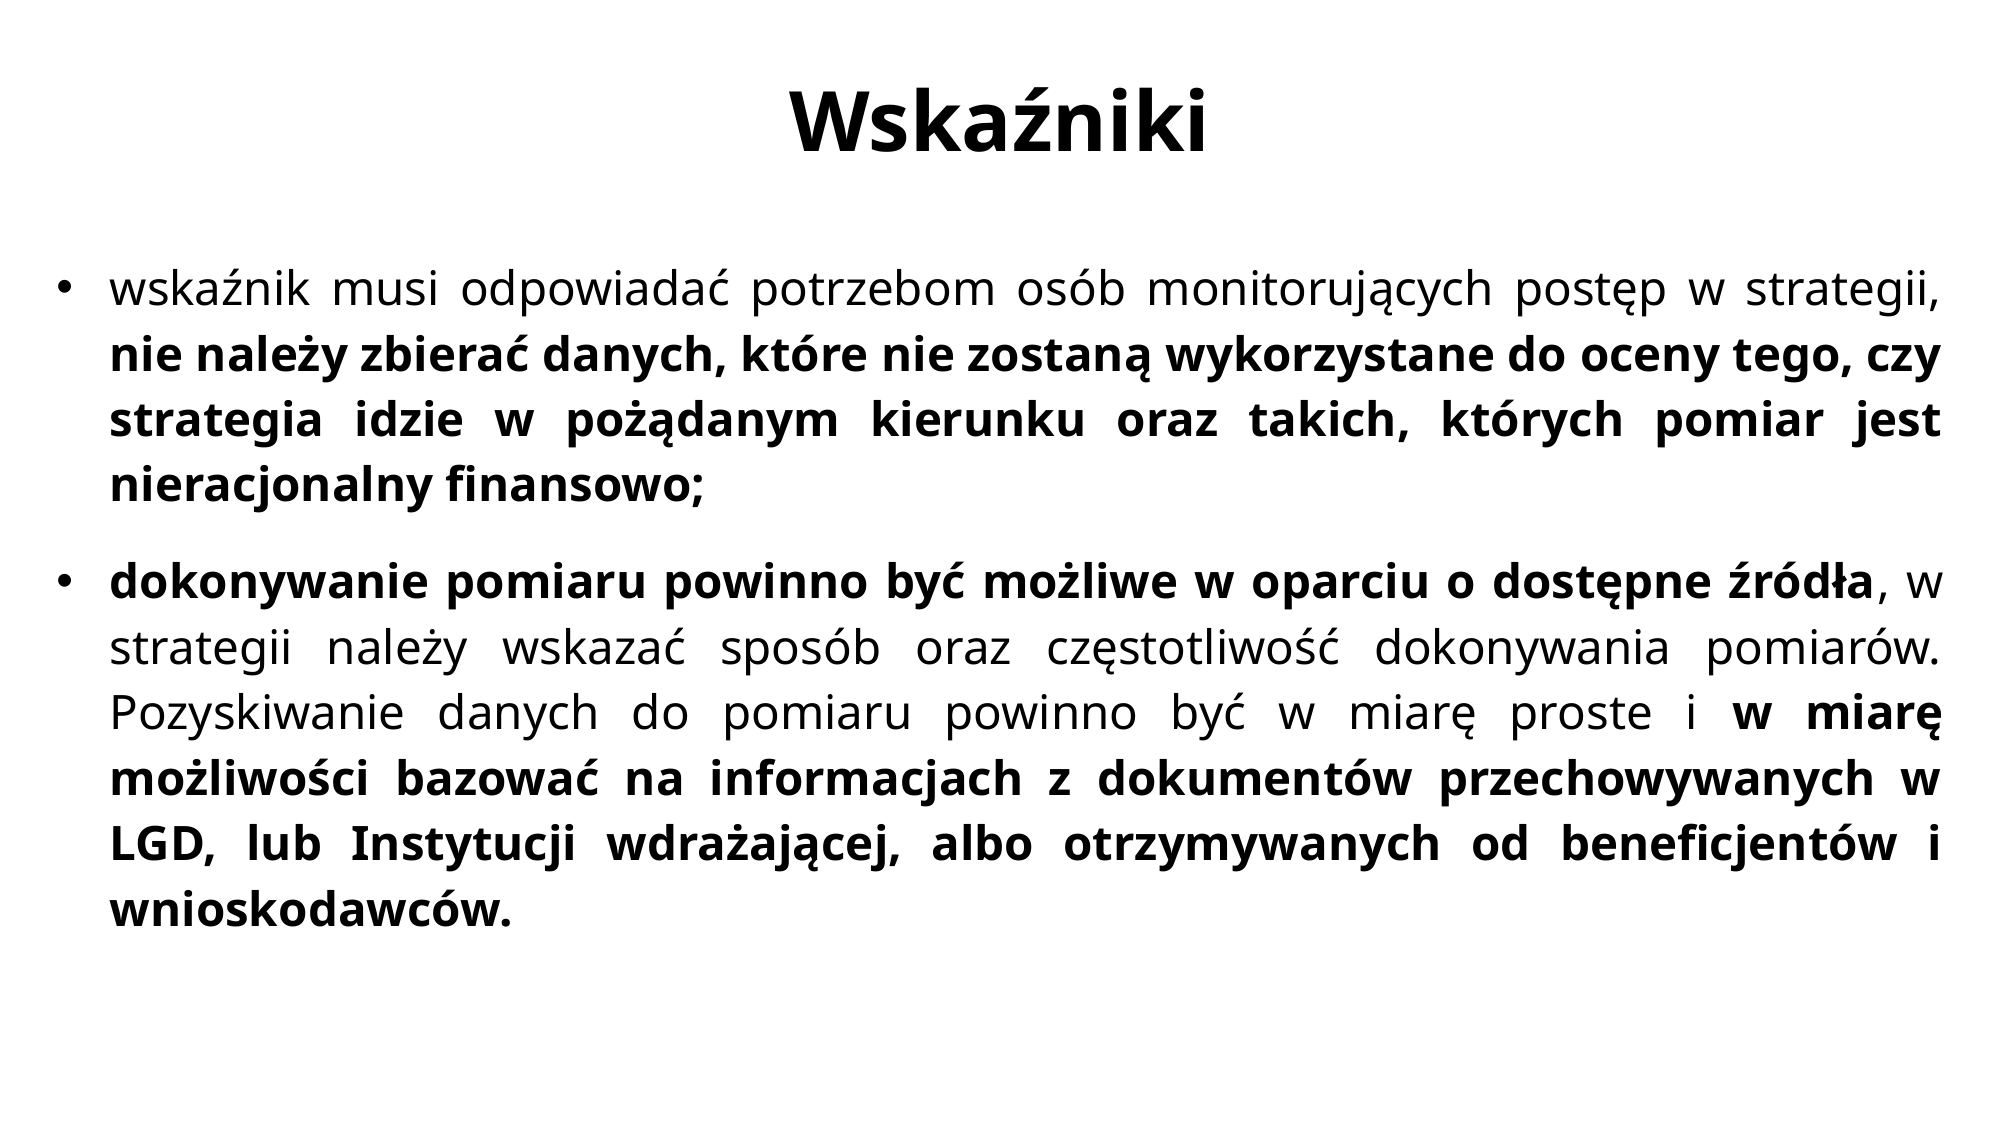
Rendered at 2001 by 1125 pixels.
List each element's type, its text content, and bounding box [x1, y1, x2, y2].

subtitle wskaźnik musi odpowiadać potrzebom osób monitorujących postęp w strategii, nie należy zbierać danych, które nie zostaną wykorzystane do oceny tego, czy strategia idzie w pożądanym kierunku oraz takich, których pomiar jest nieracjonalny finansowo; dokonywanie pomiaru powinno być możliwe w oparciu o dostępne źródła, w strategii należy wskazać sposób oraz częstotliwość dokonywania pomiarów. Pozyskiwanie danych do pomiaru powinno być w miarę proste i w miarę możliwości bazować na informacjach z dokumentów przechowywanych w LGD, lub Instytucji wdrażającej, albo otrzymywanych od beneficjentów i wnioskodawców. [41, 242, 1959, 949]
title Wskaźniki [249, 108, 1750, 176]
